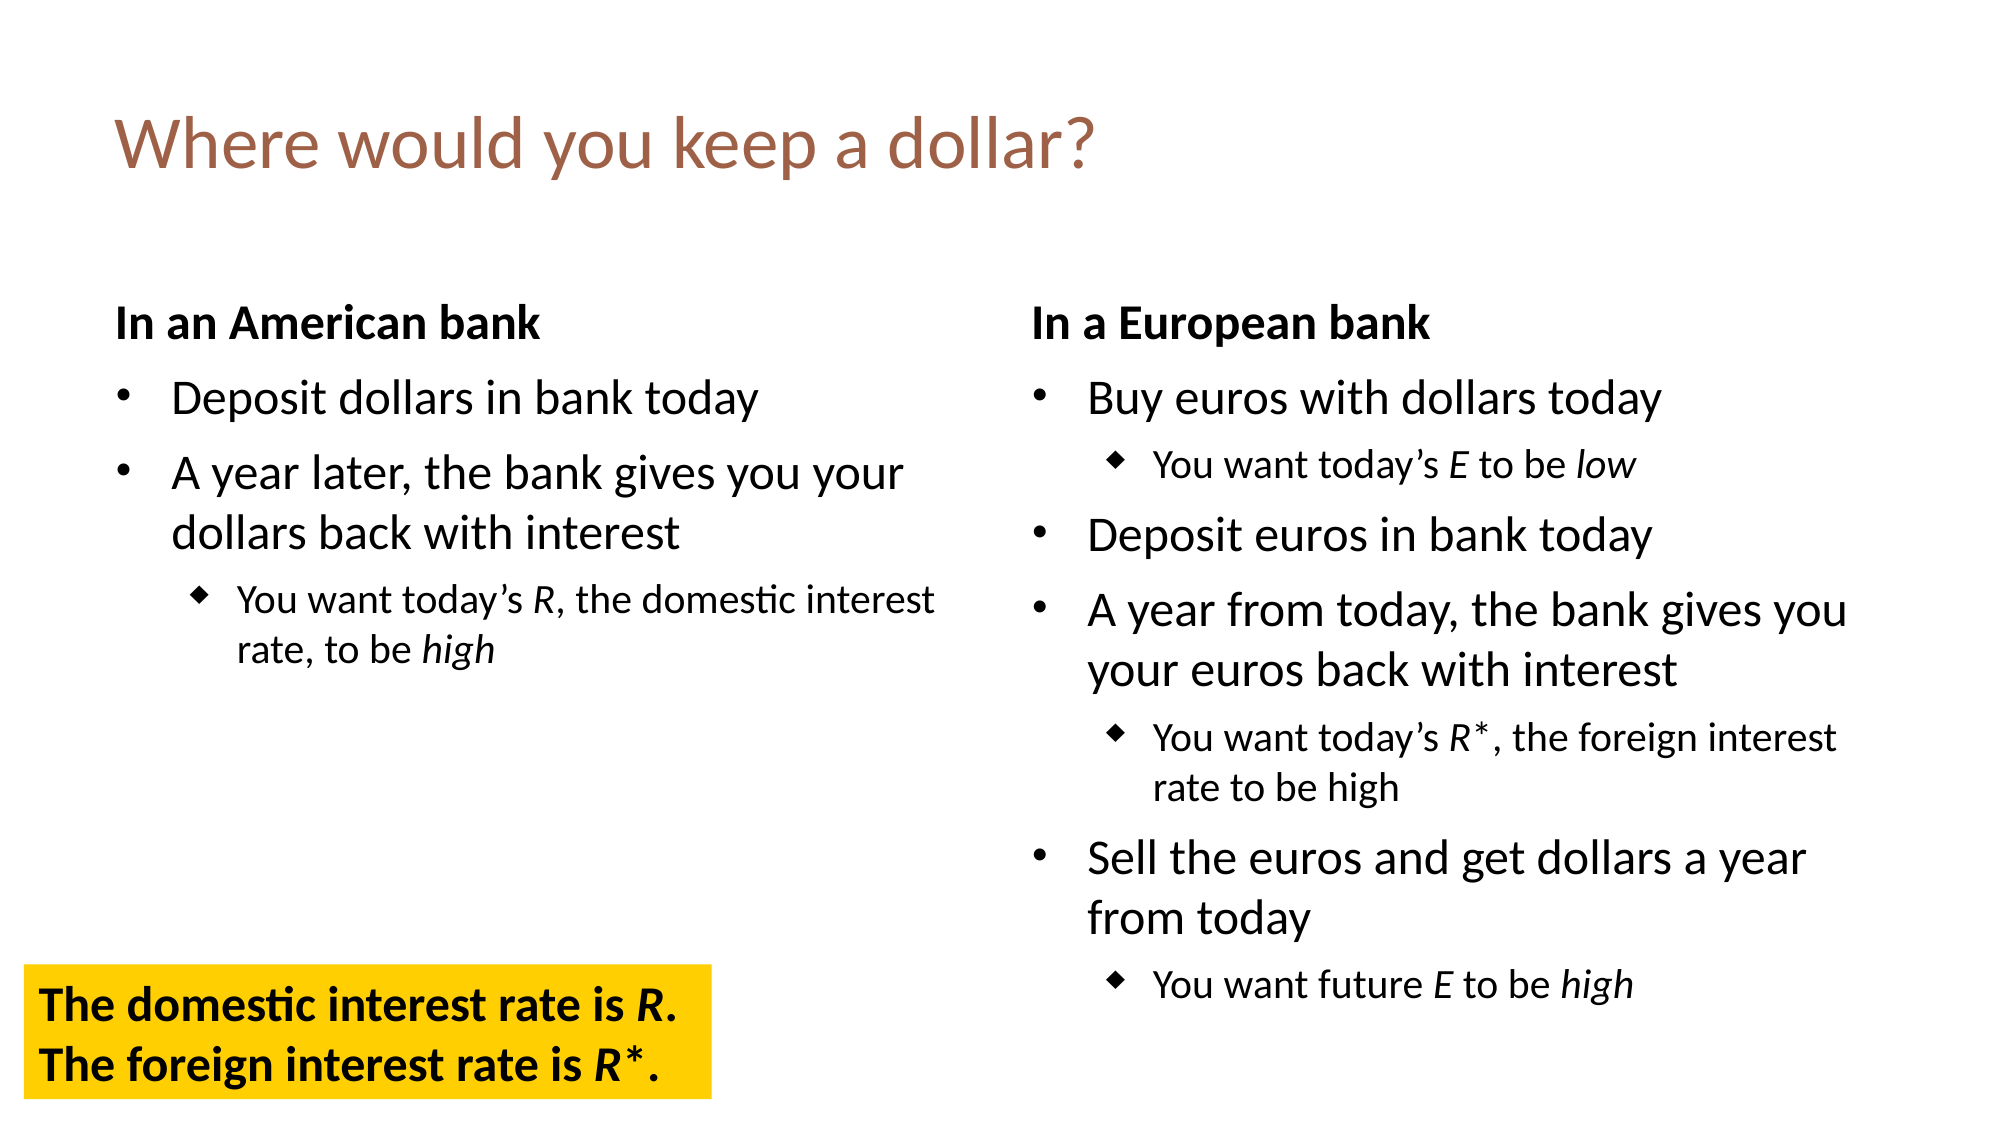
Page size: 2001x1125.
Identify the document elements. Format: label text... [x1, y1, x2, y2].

list Buy euros with dollars today You want today’s E to be low Deposit euros in bank today A year from today, the bank gives you your euros back with interest You want today’s R*, the foreign interest rate to be high Sell the euros and get dollars a year from today You want future E to be high [1015, 356, 1900, 1005]
list Deposit dollars in bank today A year later, the bank gives you your dollars back with interest You want today’s R, the domestic interest rate, to be high [99, 356, 984, 1005]
list In a European bank [1015, 251, 1900, 356]
title Where would you keep a dollar? [99, 45, 1900, 233]
list In an American bank [99, 251, 984, 356]
text_box The domestic interest rate is R. The foreign interest rate is R*. [23, 964, 712, 1100]
